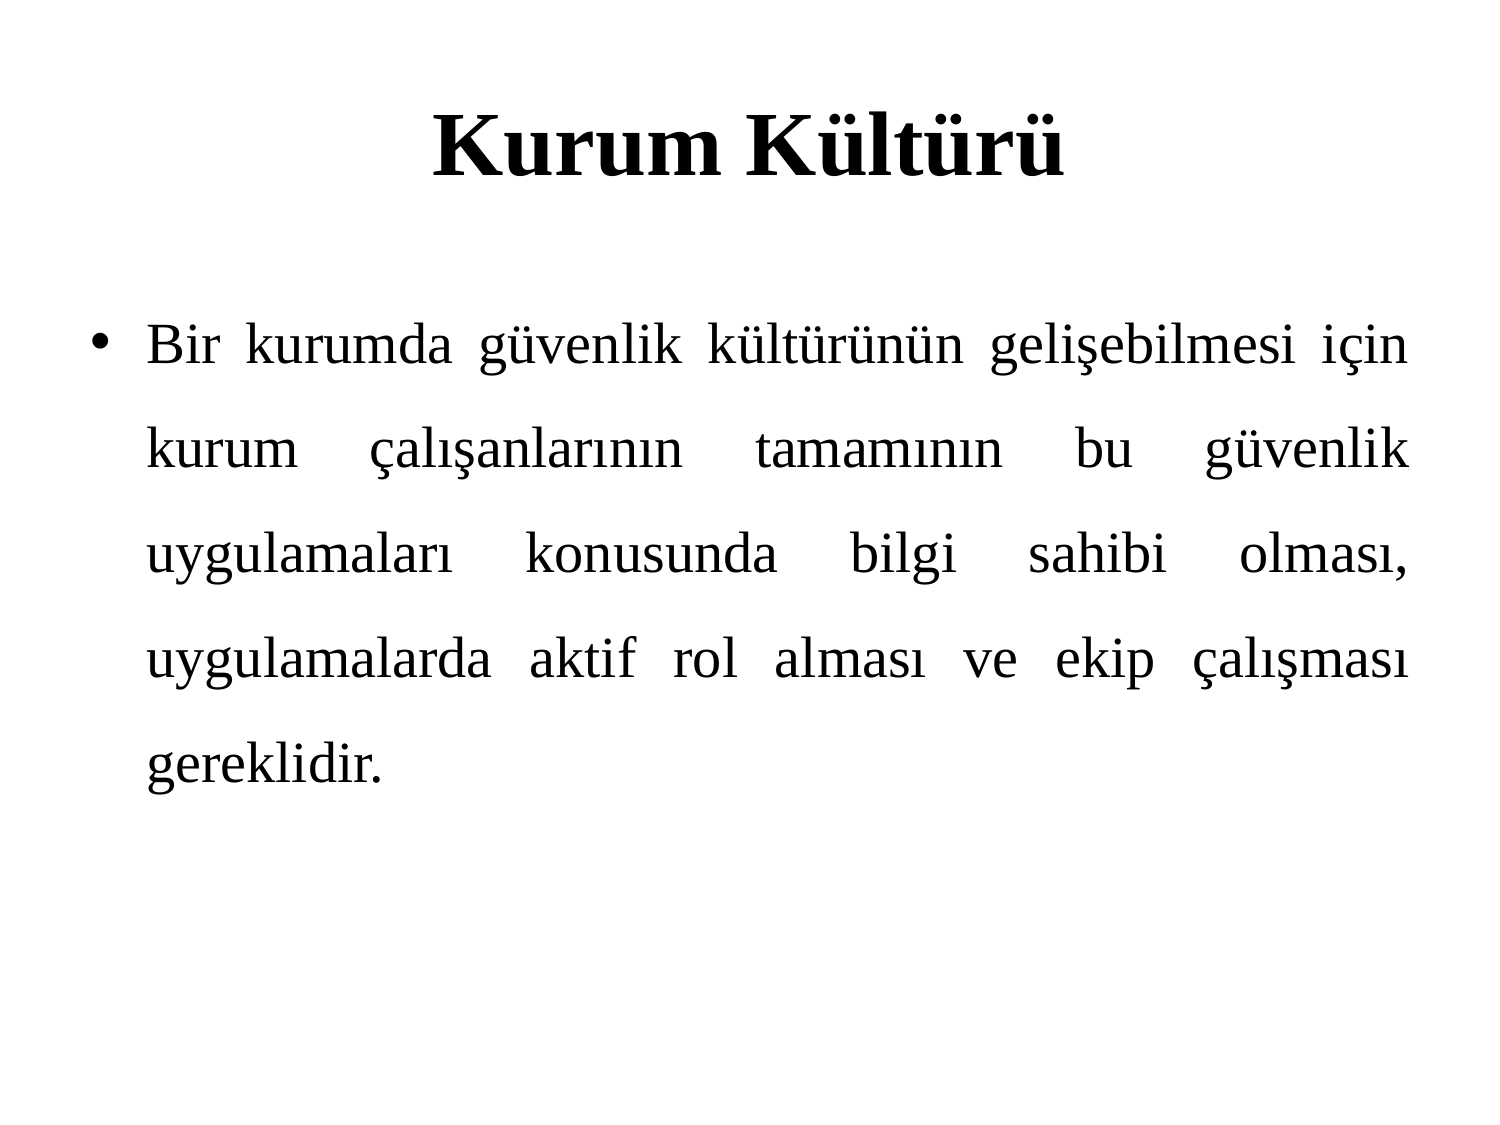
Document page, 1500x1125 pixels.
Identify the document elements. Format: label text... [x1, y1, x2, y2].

title Kurum Kültürü [75, 45, 1425, 233]
list Bir kurumda güvenlik kültürünün gelişebilmesi için kurum çalışanlarının tamamının bu güvenlik uygulamaları konusunda bilgi sahibi olması, uygulamalarda aktif rol alması ve ekip çalışması gereklidir. [75, 262, 1425, 1005]
